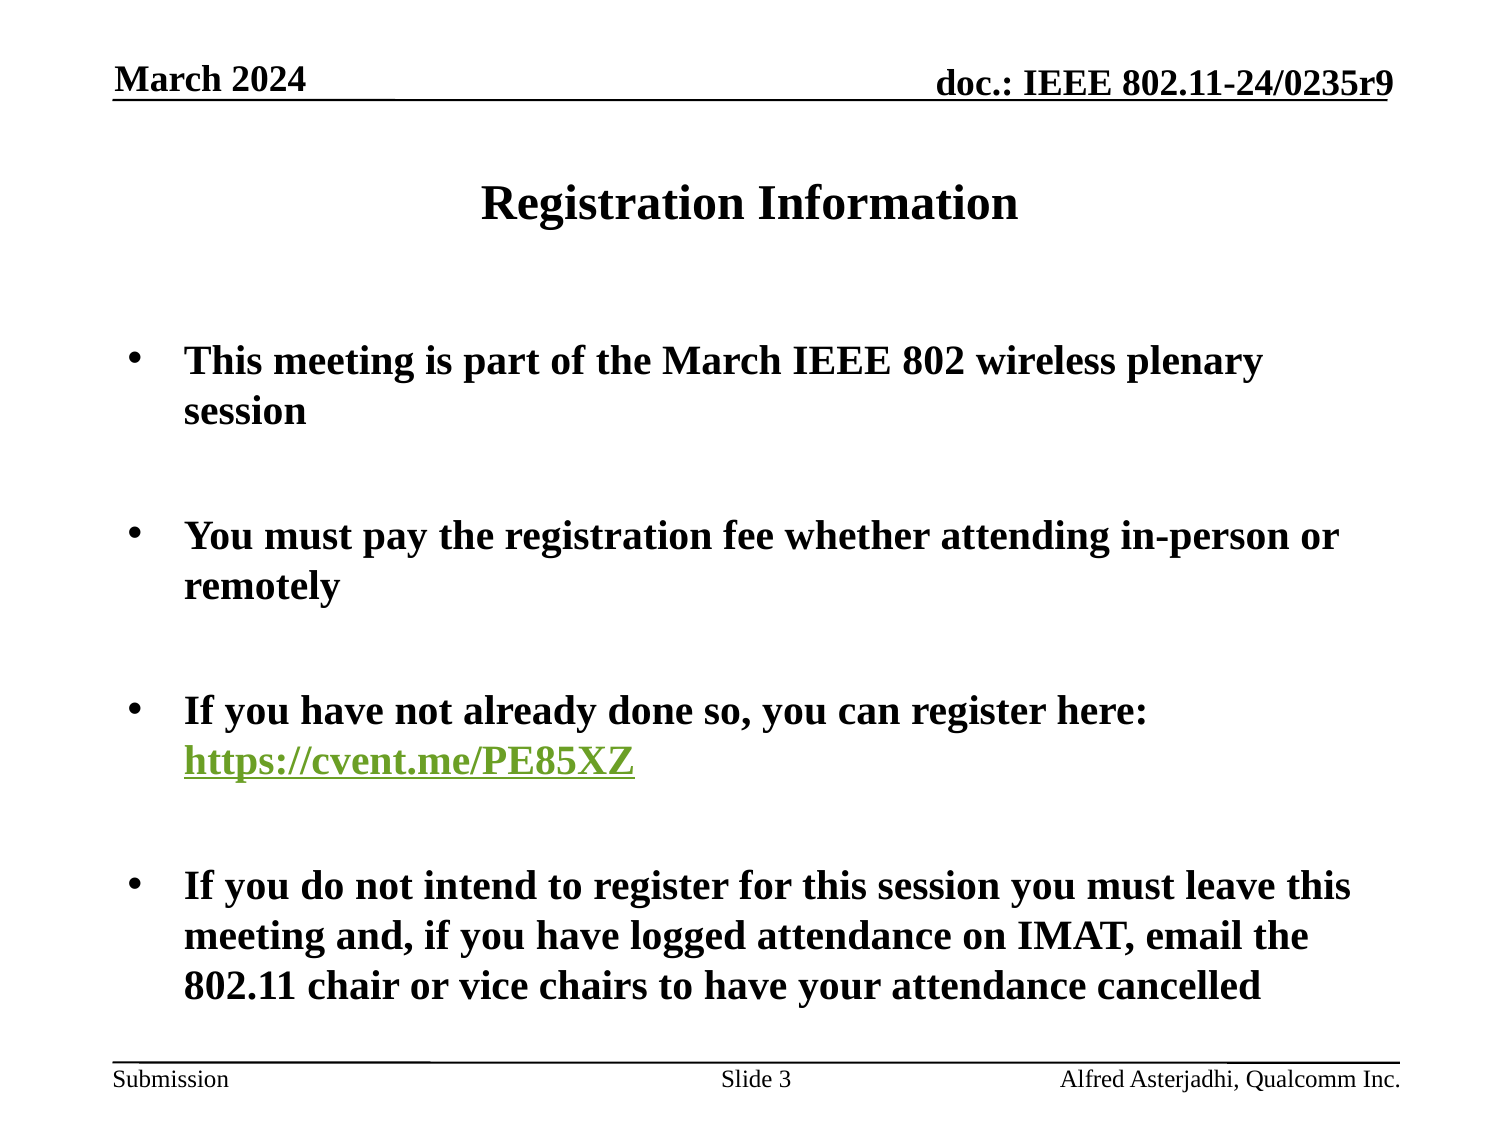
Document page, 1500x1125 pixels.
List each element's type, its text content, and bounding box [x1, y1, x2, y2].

slide_number Slide 3 [712, 1061, 800, 1123]
list This meeting is part of the March IEEE 802 wireless plenary session You must pay the registration fee whether attending in-person or remotely If you have not already done so, you can register here: https://cvent.me/PE85XZ If you do not intend to register for this session you must leave this meeting and, if you have logged attendance on IMAT, email the 802.11 chair or vice chairs to have your attendance cancelled [112, 324, 1388, 1063]
title Registration Information [112, 112, 1388, 288]
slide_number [114, 54, 423, 100]
footer Alfred Asterjadhi, Qualcomm Inc. [878, 1061, 1402, 1093]
